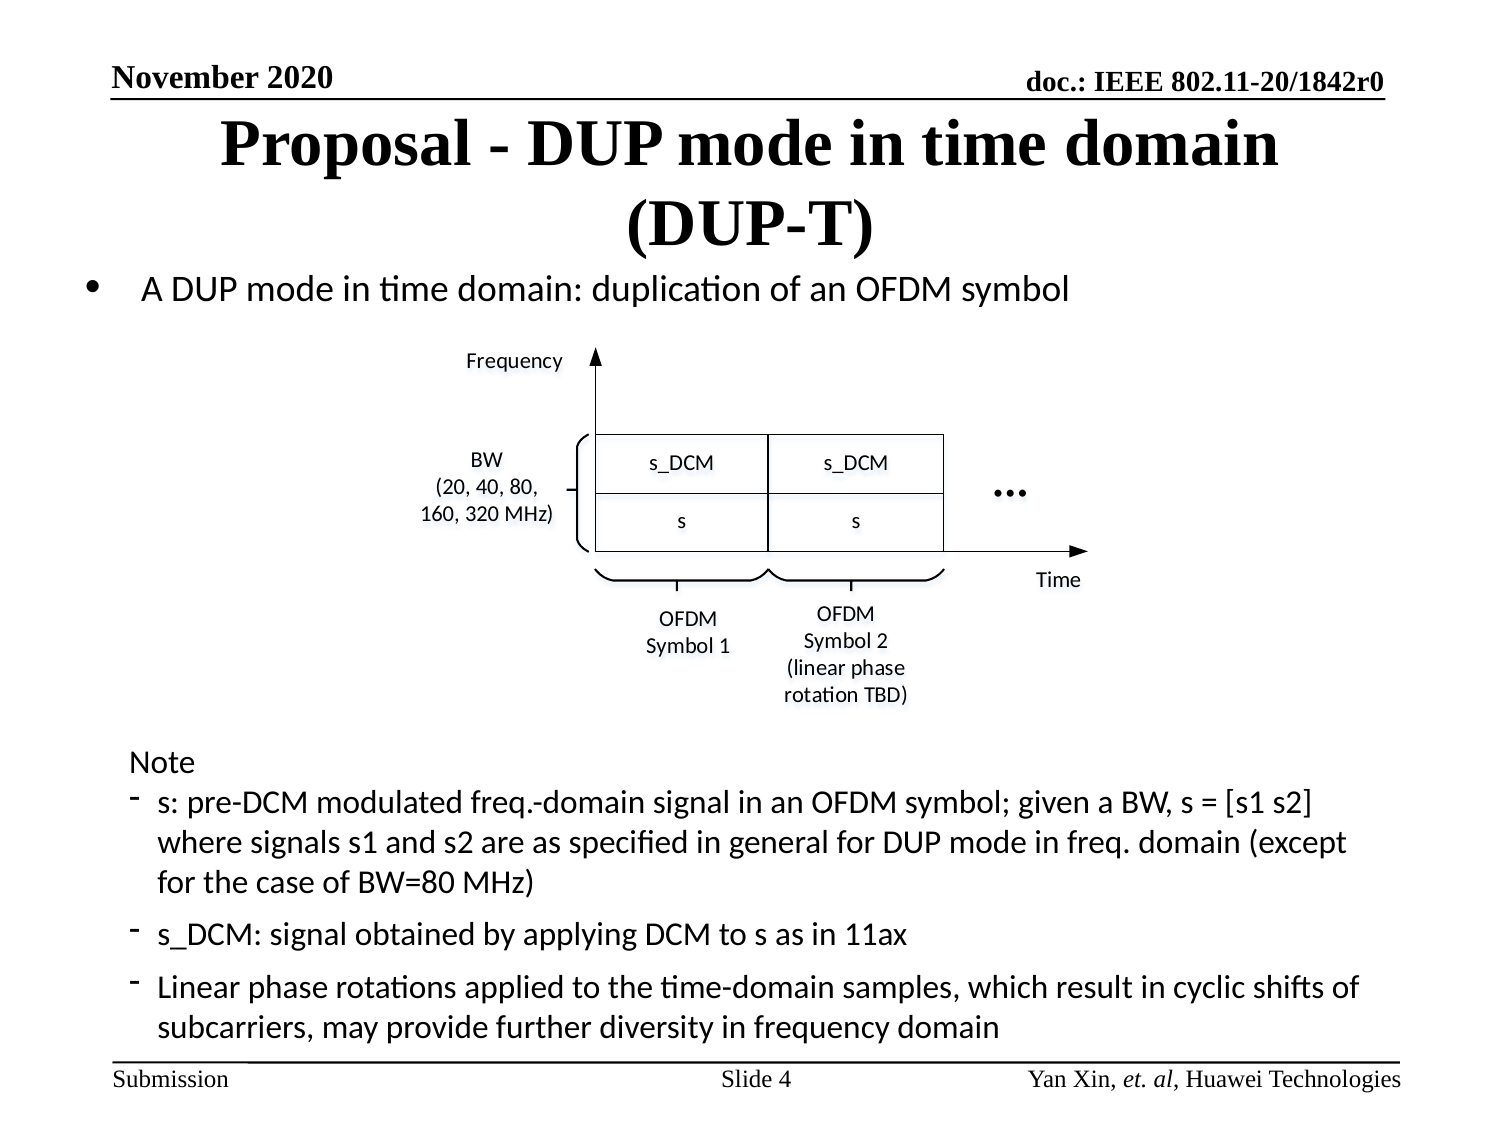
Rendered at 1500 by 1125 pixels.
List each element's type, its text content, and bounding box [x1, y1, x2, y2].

footer Yan Xin, et. al, Huawei Technologies [1023, 1061, 1402, 1093]
list A DUP mode in time domain: duplication of an OFDM symbol [69, 256, 1470, 345]
text_box Note s: pre-DCM modulated freq.-domain signal in an OFDM symbol; given a BW, s = [s1 s2] where signals s1 and s2 are as specified in general for DUP mode in freq. domain (except for the case of BW=80 MHz) s_DCM: signal obtained by applying DCM to s as in 11ax Linear phase rotations applied to the time-domain samples, which result in cyclic shifts of subcarriers, may provide further diversity in frequency domain [114, 732, 1389, 1053]
picture [400, 336, 1102, 732]
slide_number Slide 4 [712, 1061, 800, 1093]
title Proposal - DUP mode in time domain (DUP-T) [113, 122, 1389, 236]
